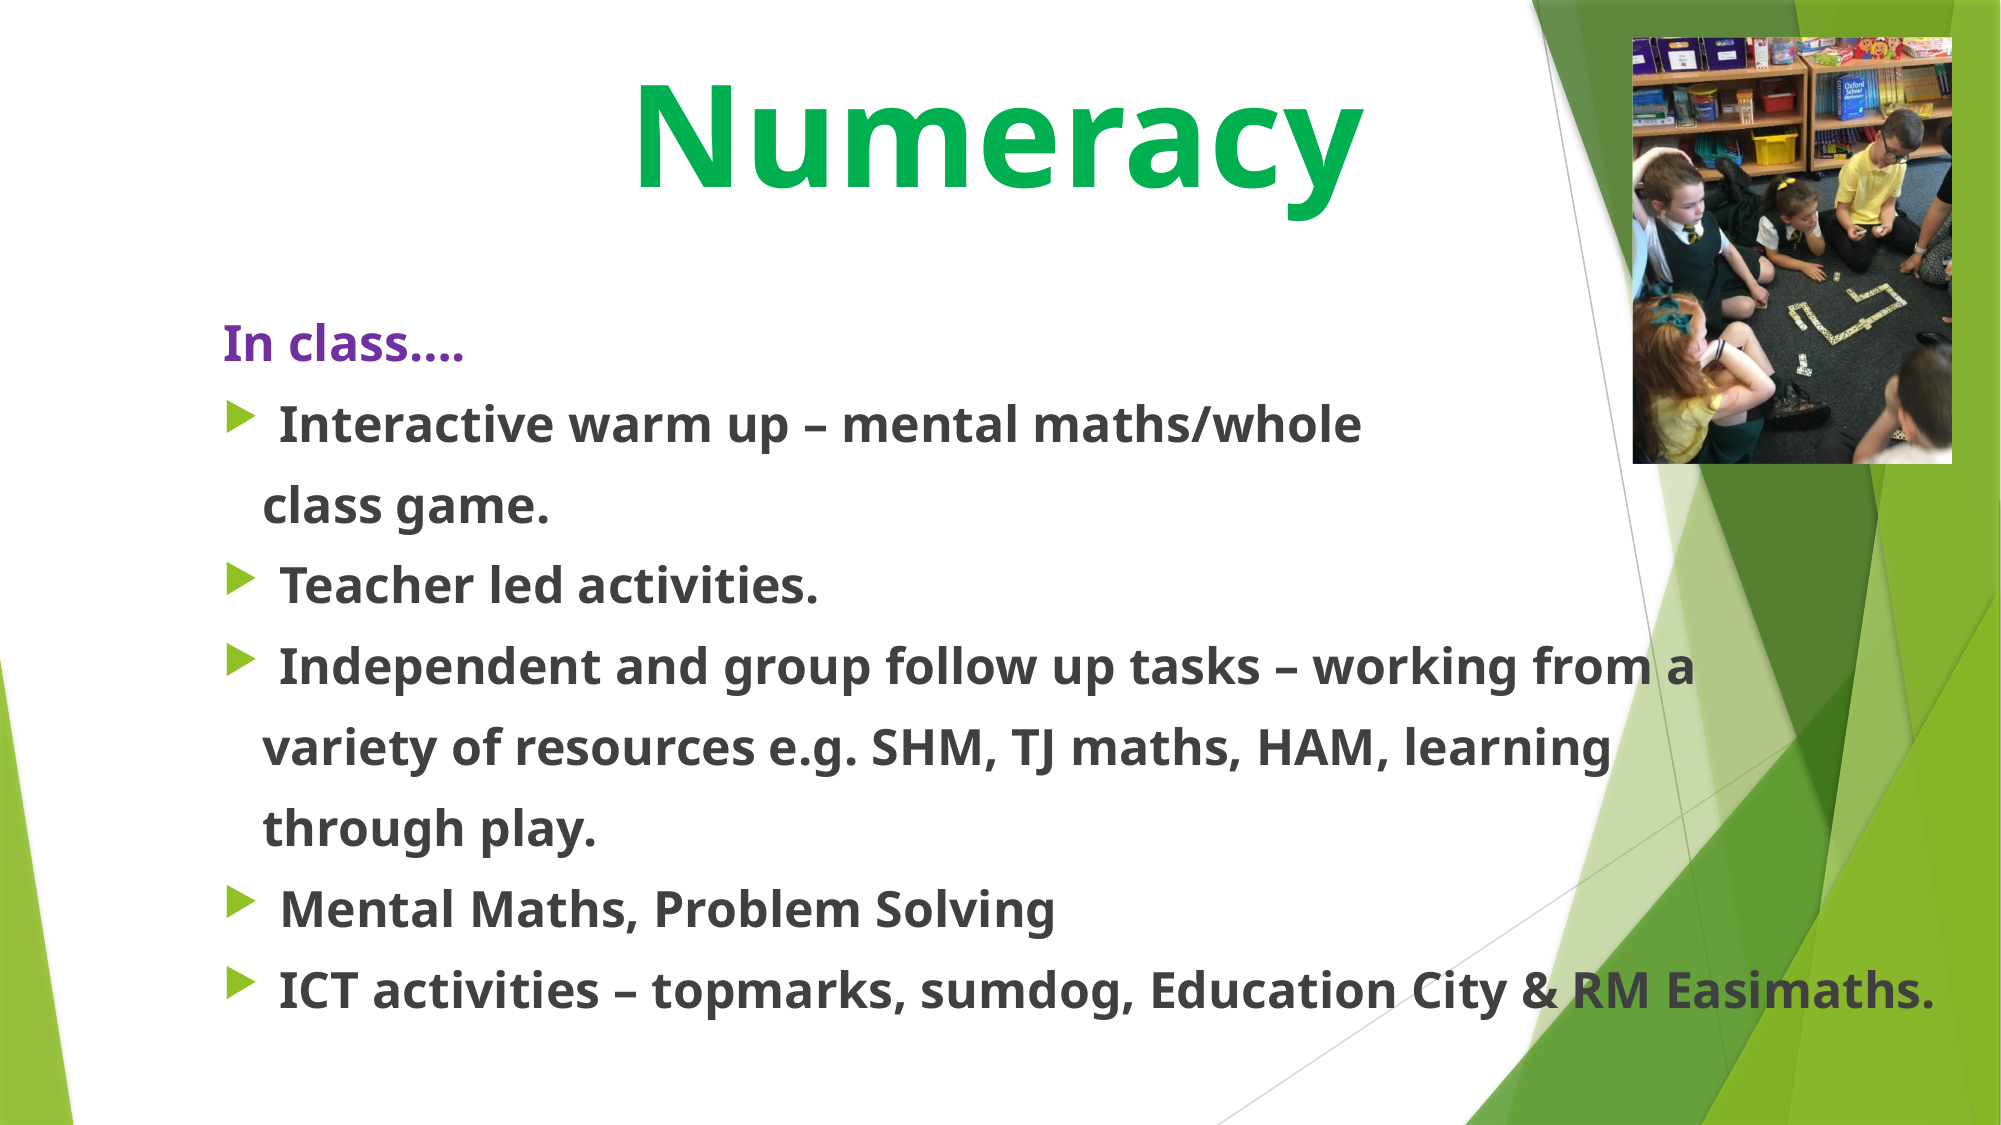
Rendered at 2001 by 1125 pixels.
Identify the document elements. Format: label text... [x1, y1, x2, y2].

picture [1578, 38, 2000, 463]
list In class…. Interactive warm up – mental maths/whole class game. Teacher led activities. Independent and group follow up tasks – working from a variety of resources e.g. SHM, TJ maths, HAM, learning through play. Mental Maths, Problem Solving ICT activities – topmarks, sumdog, Education City & RM Easimaths. [208, 303, 2000, 1041]
title Numeracy [321, 37, 1632, 225]
